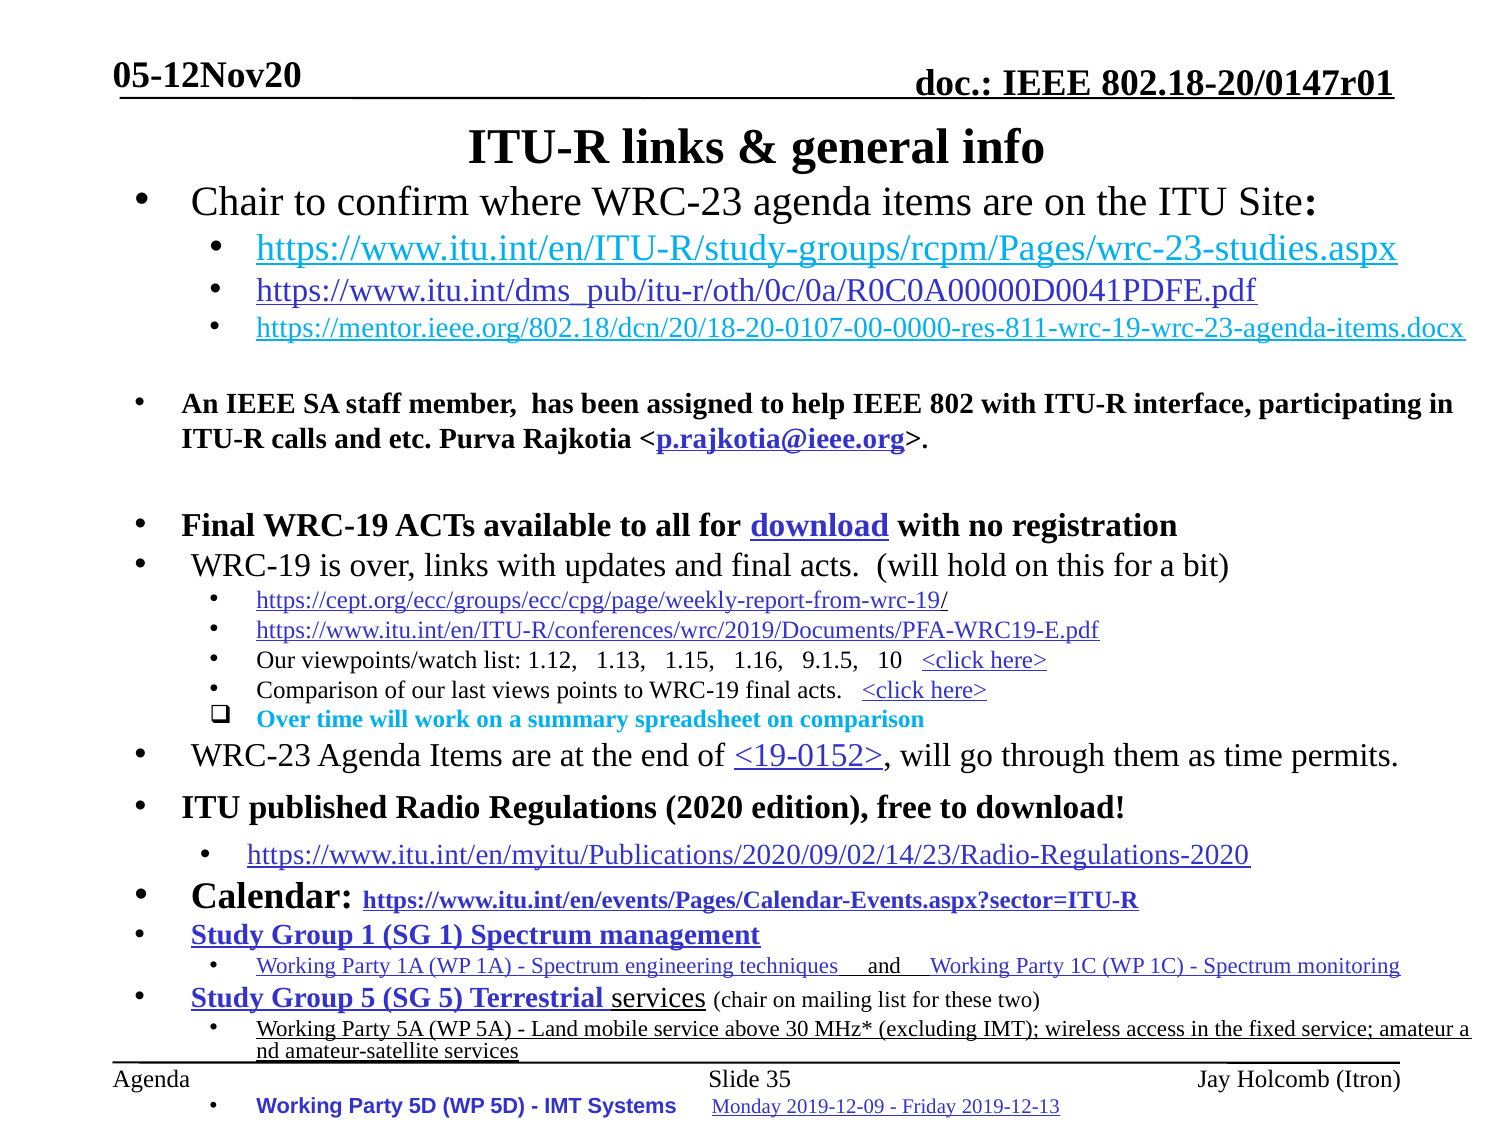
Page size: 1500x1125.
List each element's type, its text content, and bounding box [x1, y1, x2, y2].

footer Jay Holcomb (Itron) [878, 1061, 1402, 1093]
list Chair to confirm where WRC-23 agenda items are on the ITU Site: https://www.itu.int/en/ITU-R/study-groups/rcpm/Pages/wrc-23-studies.aspx https://www.itu.int/dms_pub/itu-r/oth/0c/0a/R0C0A00000D0041PDFE.pdf https://mentor.ieee.org/802.18/dcn/20/18-20-0107-00-0000-res-811-wrc-19-wrc-23-agenda-items.docx An IEEE SA staff member, has been assigned to help IEEE 802 with ITU-R interface, participating in ITU-R calls and etc. Purva Rajkotia <p.rajkotia@ieee.org>. Final WRC-19 ACTs available to all for download with no registration WRC-19 is over, links with updates and final acts. (will hold on this for a bit) https://cept.org/ecc/groups/ecc/cpg/page/weekly-report-from-wrc-19/ https://www.itu.int/en/ITU-R/conferences/wrc/2019/Documents/PFA-WRC19-E.pdf Our viewpoints/watch list: 1.12, 1.13, 1.15, 1.16, 9.1.5, 10 <click here> Comparison of our last views points to WRC-19 final acts. <click here> Over time will work on a summary spreadsheet on comparison WRC-23 Agenda Items are at the end of <19-0152>, will go through them as time permits. ITU published Radio Regulations (2020 edition), free to download! https://www.itu.int/en/myitu/Publications/2020/09/02/14/23/Radio-Regulations-2020 Calendar: https://www.itu.int/en/events/Pages/Calendar-Events.aspx?sector=ITU-R Study Group 1 (SG 1) Spectrum management Working Party 1A (WP 1A) - Spectrum engineering techniques and Working Party 1C (WP 1C) - Spectrum monitoring​​ Study Group 5 (SG 5) Terrestrial services (chair on mailing list for these two) Working Party 5A (WP 5A) - Land mobile service above 30 MHz* (excluding IMT); wireless access in the fixed service; amateur and amateur-satellite services Working Party 5D (WP 5D) - IMT Systems Monday 2019-12-09 - Friday 2019-12-13 [119, 165, 1490, 1063]
title ITU-R links & general info [119, 120, 1395, 165]
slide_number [112, 49, 488, 95]
slide_number Slide 35 [699, 1061, 800, 1123]
